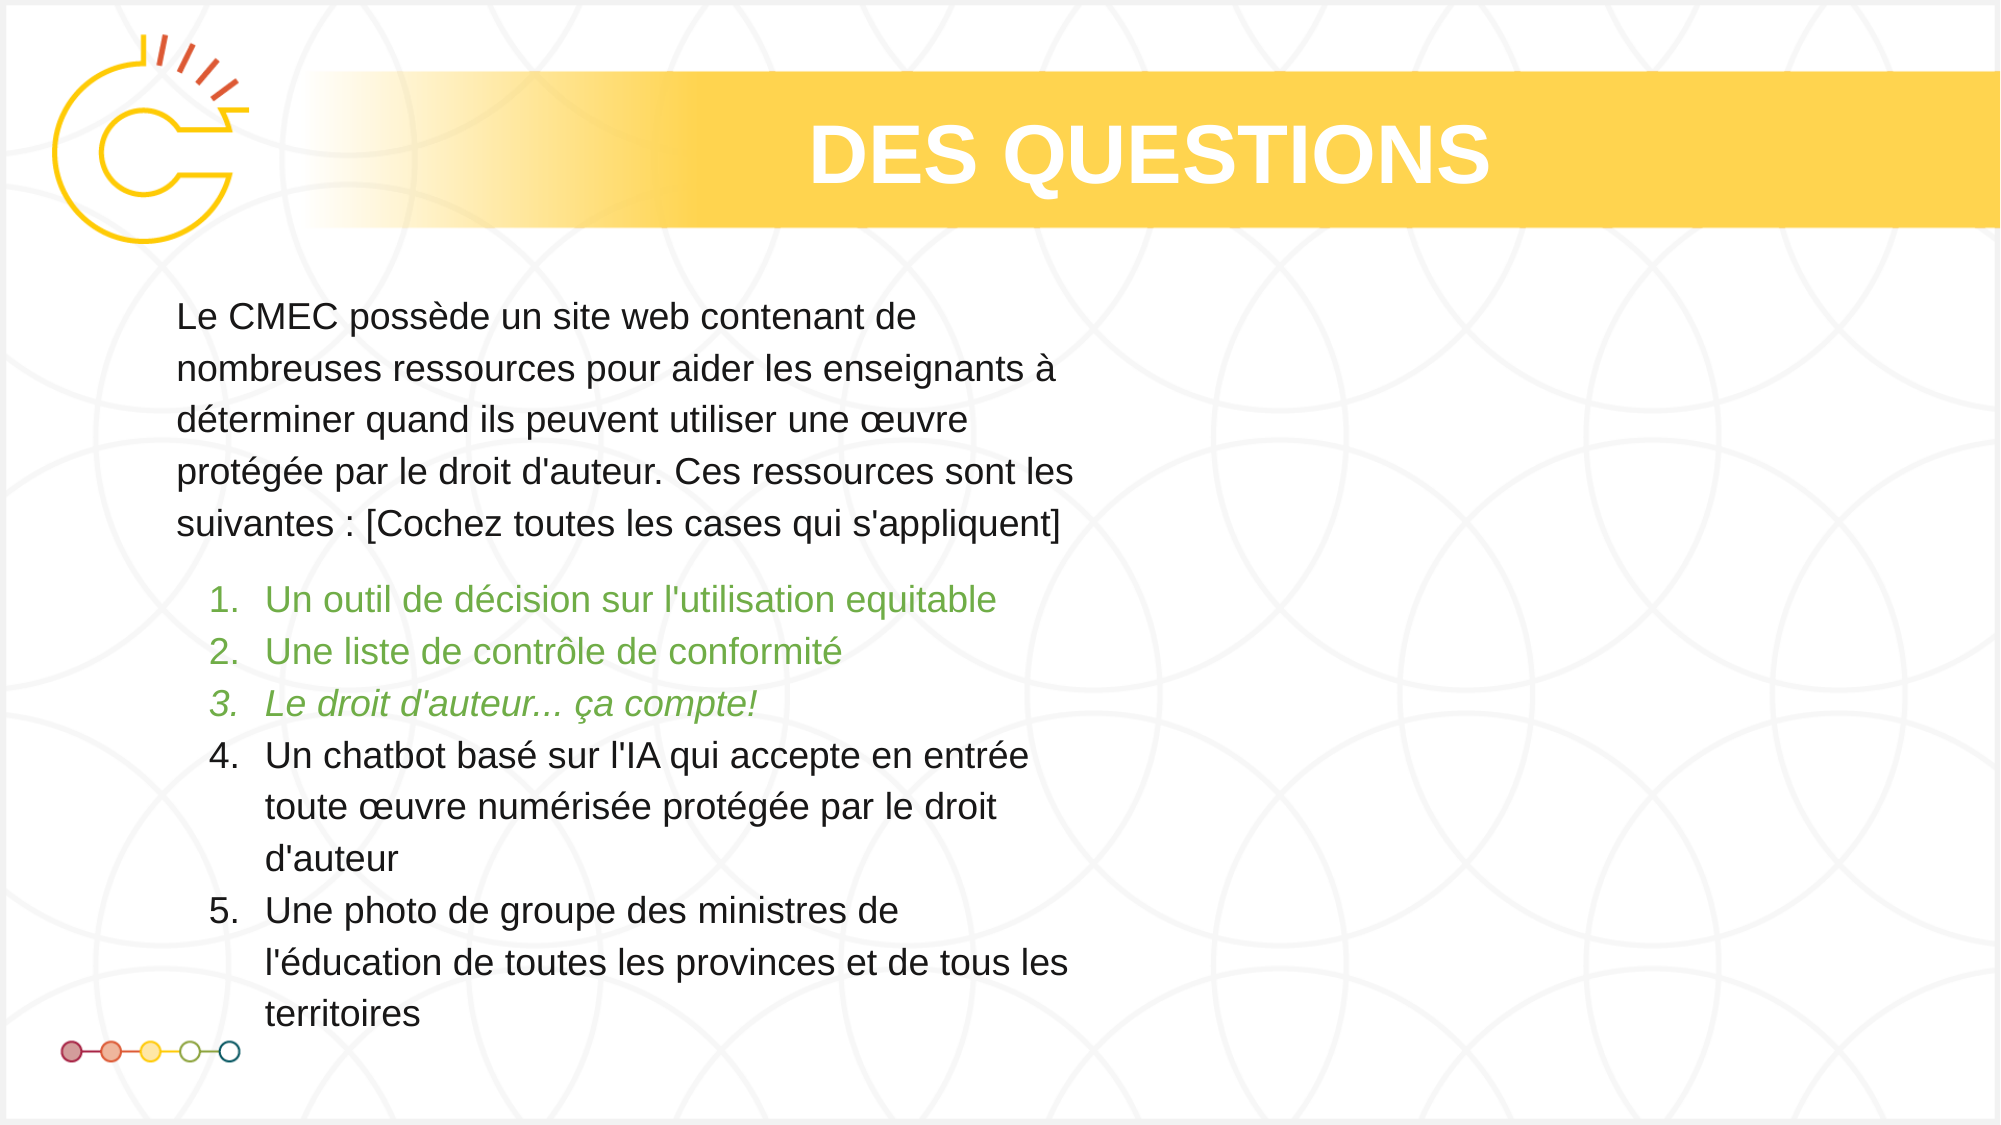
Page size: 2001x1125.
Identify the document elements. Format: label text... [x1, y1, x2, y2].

picture [0, 0, 2001, 1125]
title DES QUESTIONS [438, 85, 1863, 240]
list Le CMEC possède un site web contenant de nombreuses ressources pour aider les enseignants à déterminer quand ils peuvent utiliser une œuvre protégée par le droit d'auteur. Ces ressources sont les suivantes : [Cochez toutes les cases qui s'appliquent] Un outil de décision sur l'utilisation equitable Une liste de contrôle de conformité Le droit d'auteur... ça compte! Un chatbot basé sur l'IA qui accepte en entrée toute œuvre numérisée protégée par le droit d'auteur Une photo de groupe des ministres de l'éducation de toutes les provinces et de tous les territoires [131, 277, 1101, 992]
